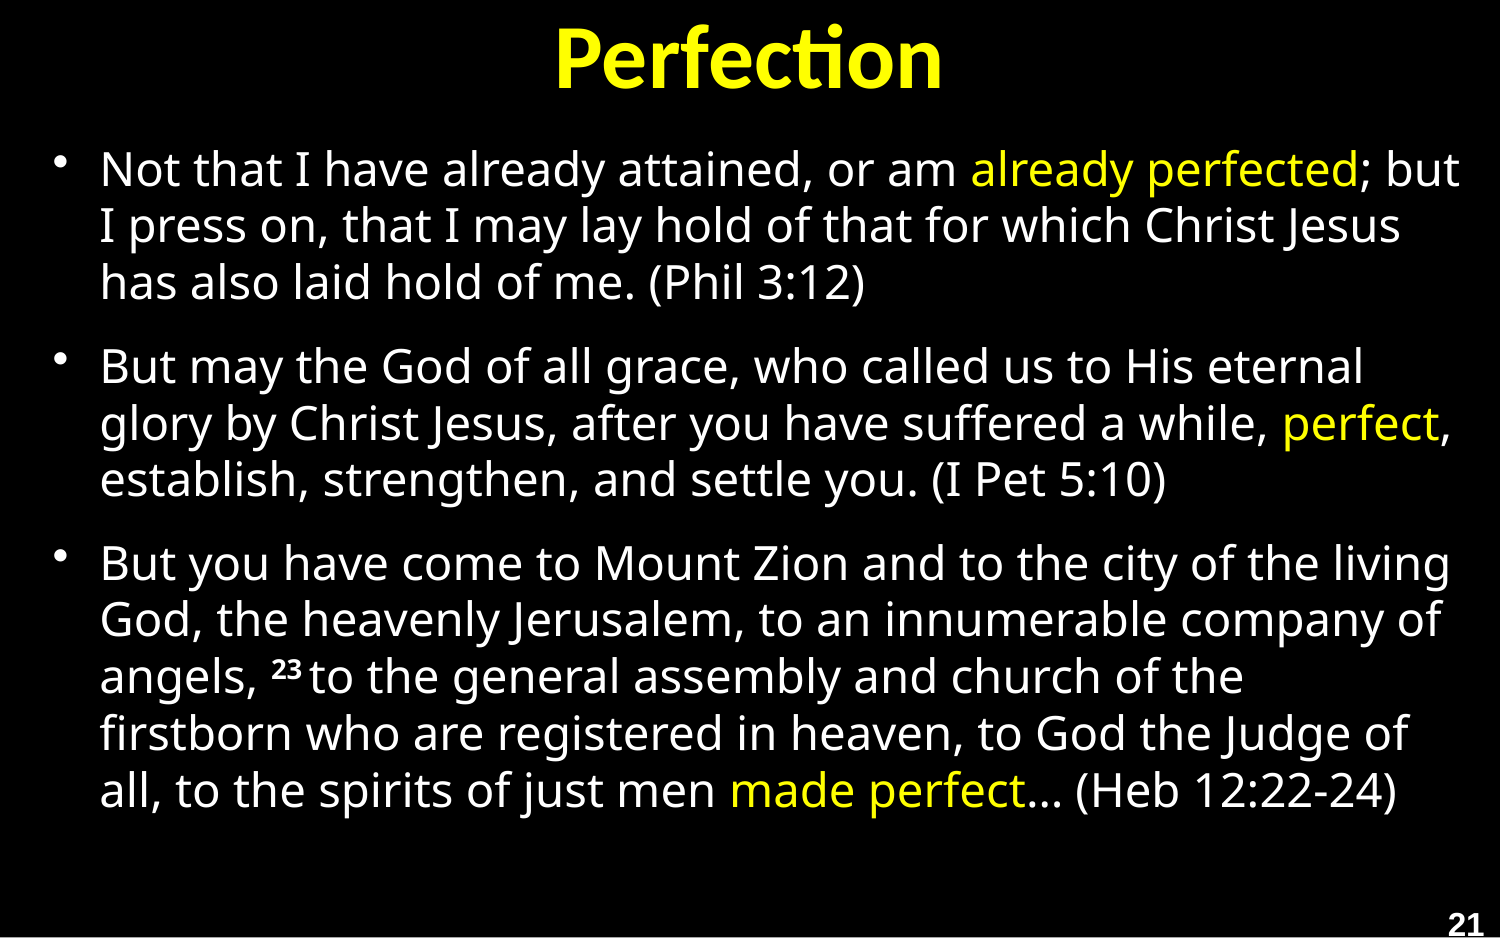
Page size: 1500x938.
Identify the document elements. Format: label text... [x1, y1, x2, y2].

title Perfection [112, 10, 1388, 94]
slide_number 21 [1425, 895, 1500, 938]
list Not that I have already attained, or am already perfected; but I press on, that I may lay hold of that for which Christ Jesus has also laid hold of me. (Phil 3:12) But may the God of all grace, who called us to His eternal glory by Christ Jesus, after you have suffered a while, perfect, establish, strengthen, and settle you. (I Pet 5:10) But you have come to Mount Zion and to the city of the living God, the heavenly Jerusalem, to an innumerable company of angels, 23 to the general assembly and church of the firstborn who are registered in heaven, to God the Judge of all, to the spirits of just men made perfect… (Heb 12:22-24) [37, 131, 1482, 928]
